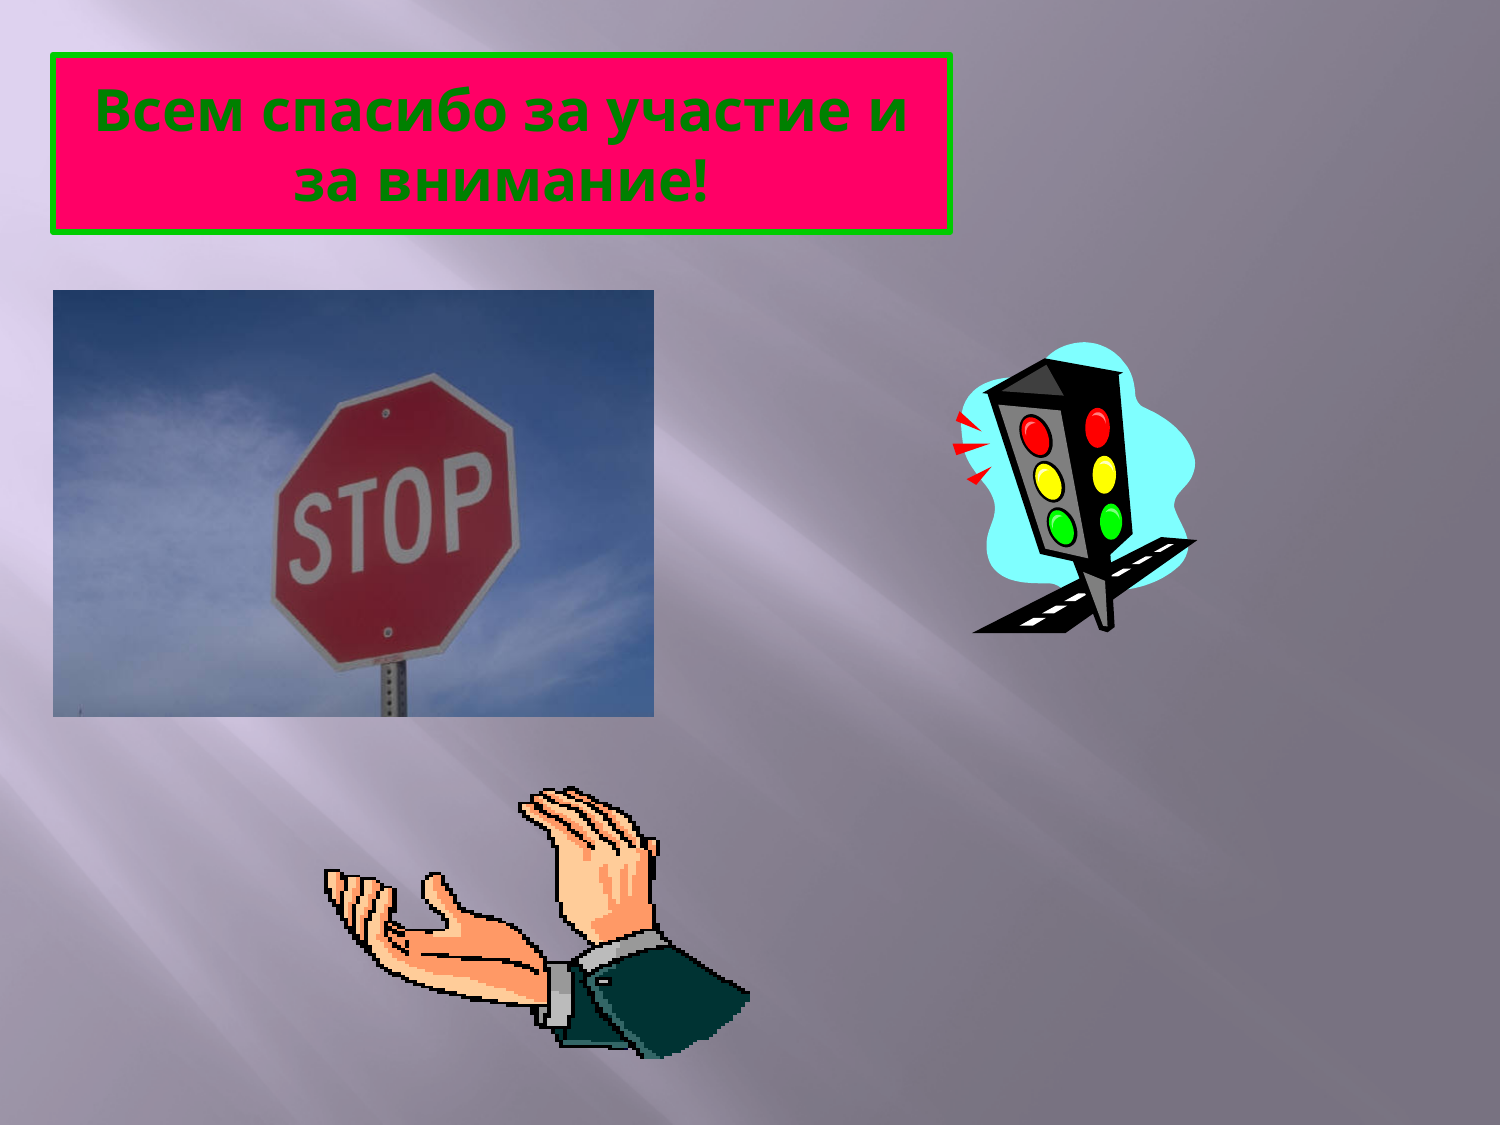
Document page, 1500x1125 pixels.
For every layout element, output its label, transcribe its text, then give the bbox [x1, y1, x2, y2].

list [952, 341, 1198, 634]
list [324, 786, 751, 1059]
title Всем спасибо за участие и за внимание! [53, 54, 950, 232]
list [52, 290, 654, 717]
